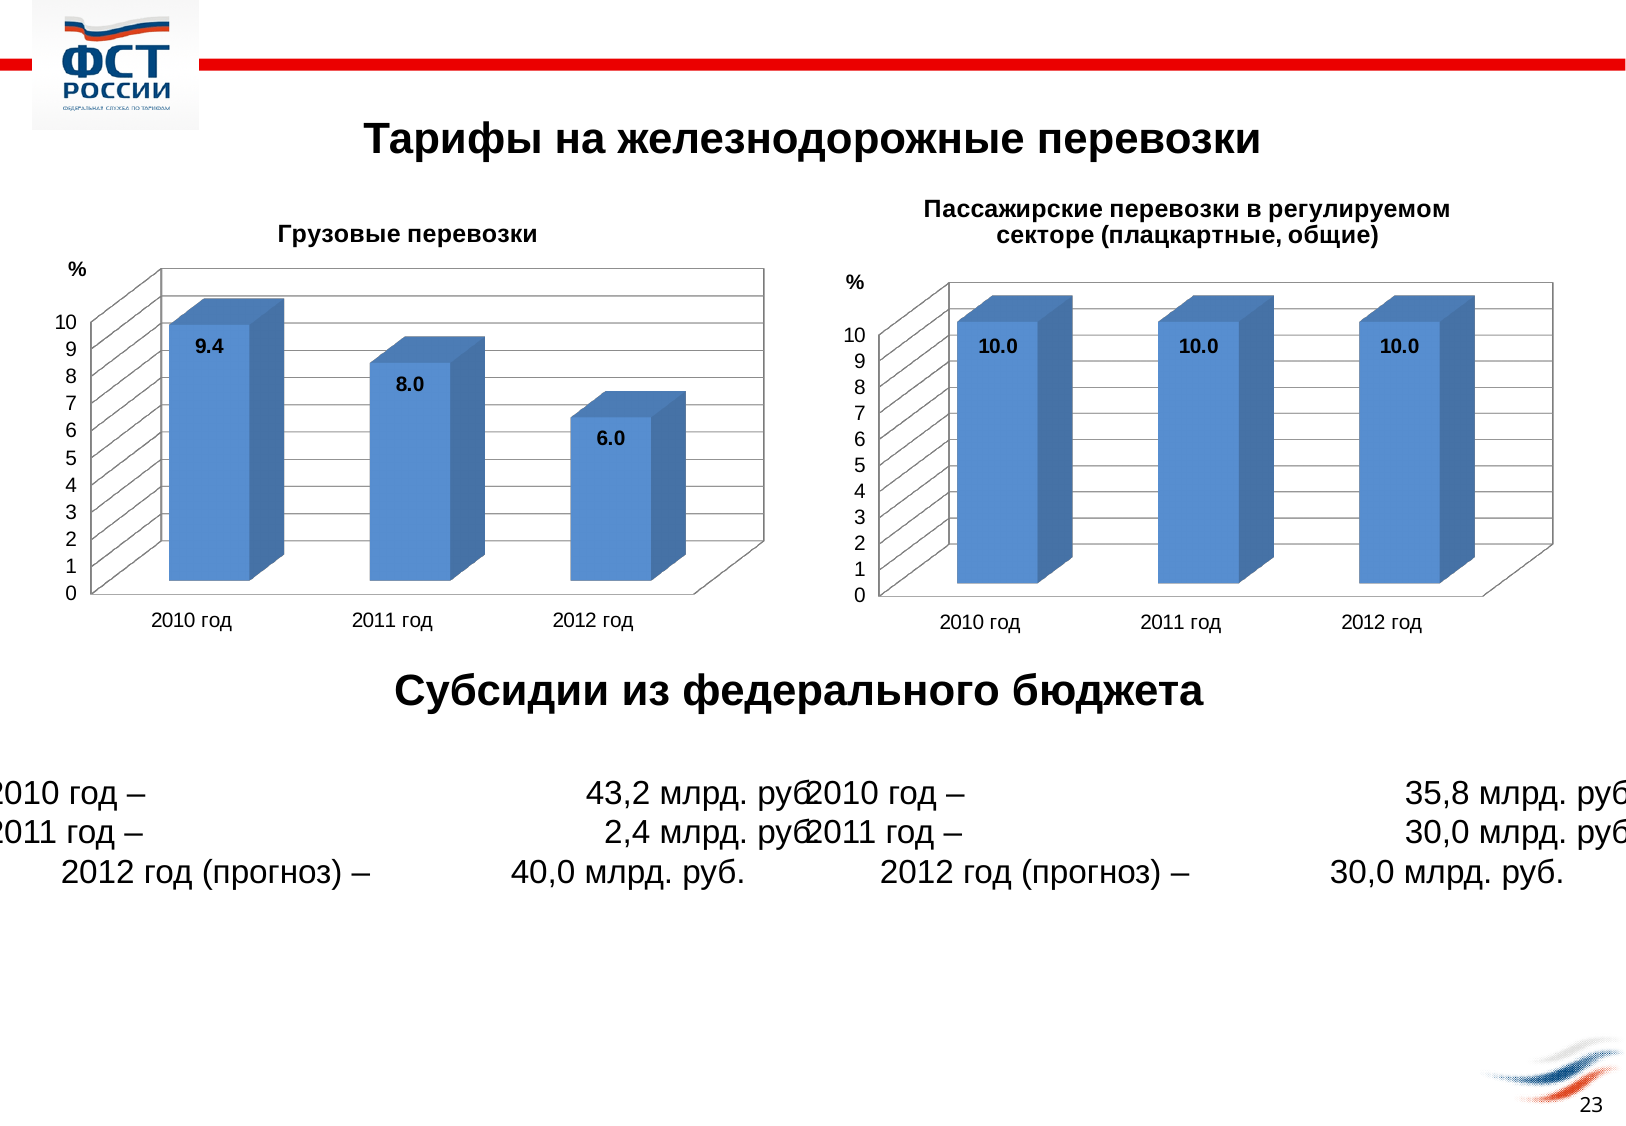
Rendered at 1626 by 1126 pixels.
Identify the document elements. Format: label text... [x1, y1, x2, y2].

chart [812, 169, 1563, 655]
picture [1478, 1029, 1626, 1126]
text_box 2010 год – 43,2 млрд. руб. 2011 год – 2,4 млрд. руб. 2012 год (прогноз) – 40,0 млрд. руб. [0, 763, 790, 898]
text_box Субсидии из федерального бюджета [379, 654, 1219, 722]
text_box 23 [1557, 1083, 1626, 1125]
text_box Тарифы на железнодорожные перевозки [292, 101, 1333, 170]
text_box 2010 год – 35,8 млрд. руб. 2011 год – 30,0 млрд. руб. 2012 год (прогноз) – 30,0 млрд. руб. [790, 763, 1626, 898]
picture [32, 0, 199, 130]
chart [32, 196, 784, 647]
